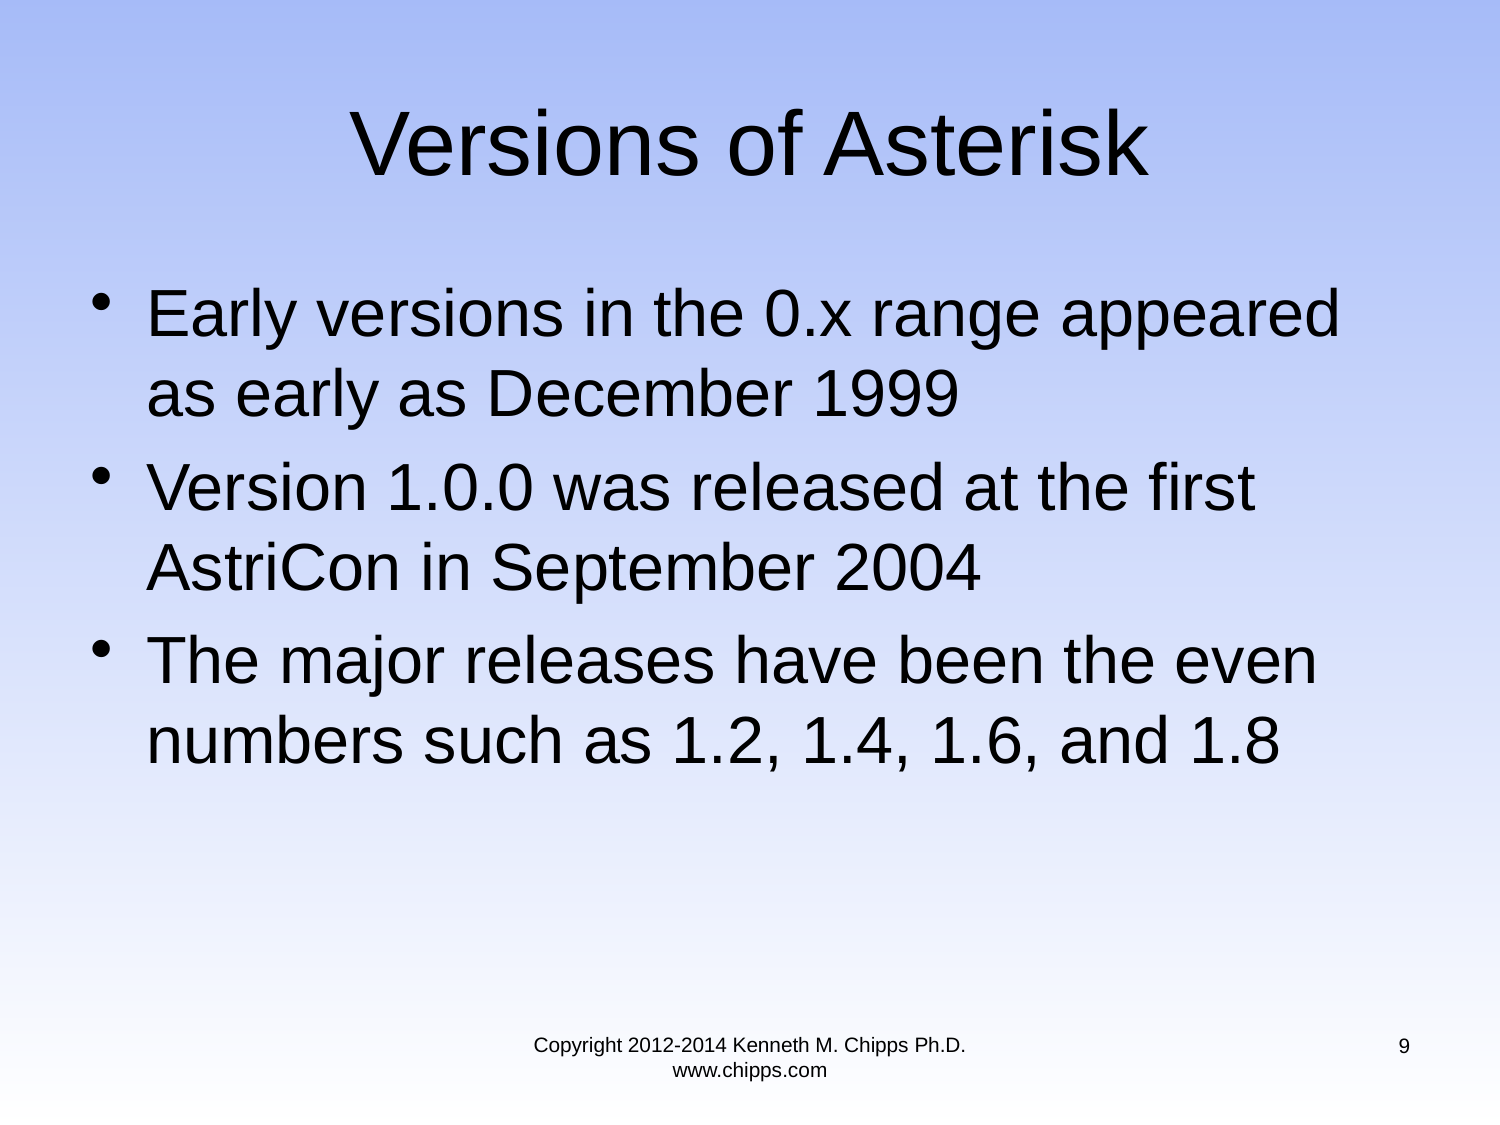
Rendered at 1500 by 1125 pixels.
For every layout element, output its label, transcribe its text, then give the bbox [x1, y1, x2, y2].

list Early versions in the 0.x range appeared as early as December 1999 Version 1.0.0 was released at the first AstriCon in September 2004 The major releases have been the even numbers such as 1.2, 1.4, 1.6, and 1.8 [75, 262, 1425, 1005]
footer Copyright 2012-2014 Kenneth M. Chipps Ph.D. www.chipps.com [449, 1024, 1051, 1103]
slide_number 9 [1074, 1024, 1426, 1104]
title Versions of Asterisk [75, 45, 1425, 233]
